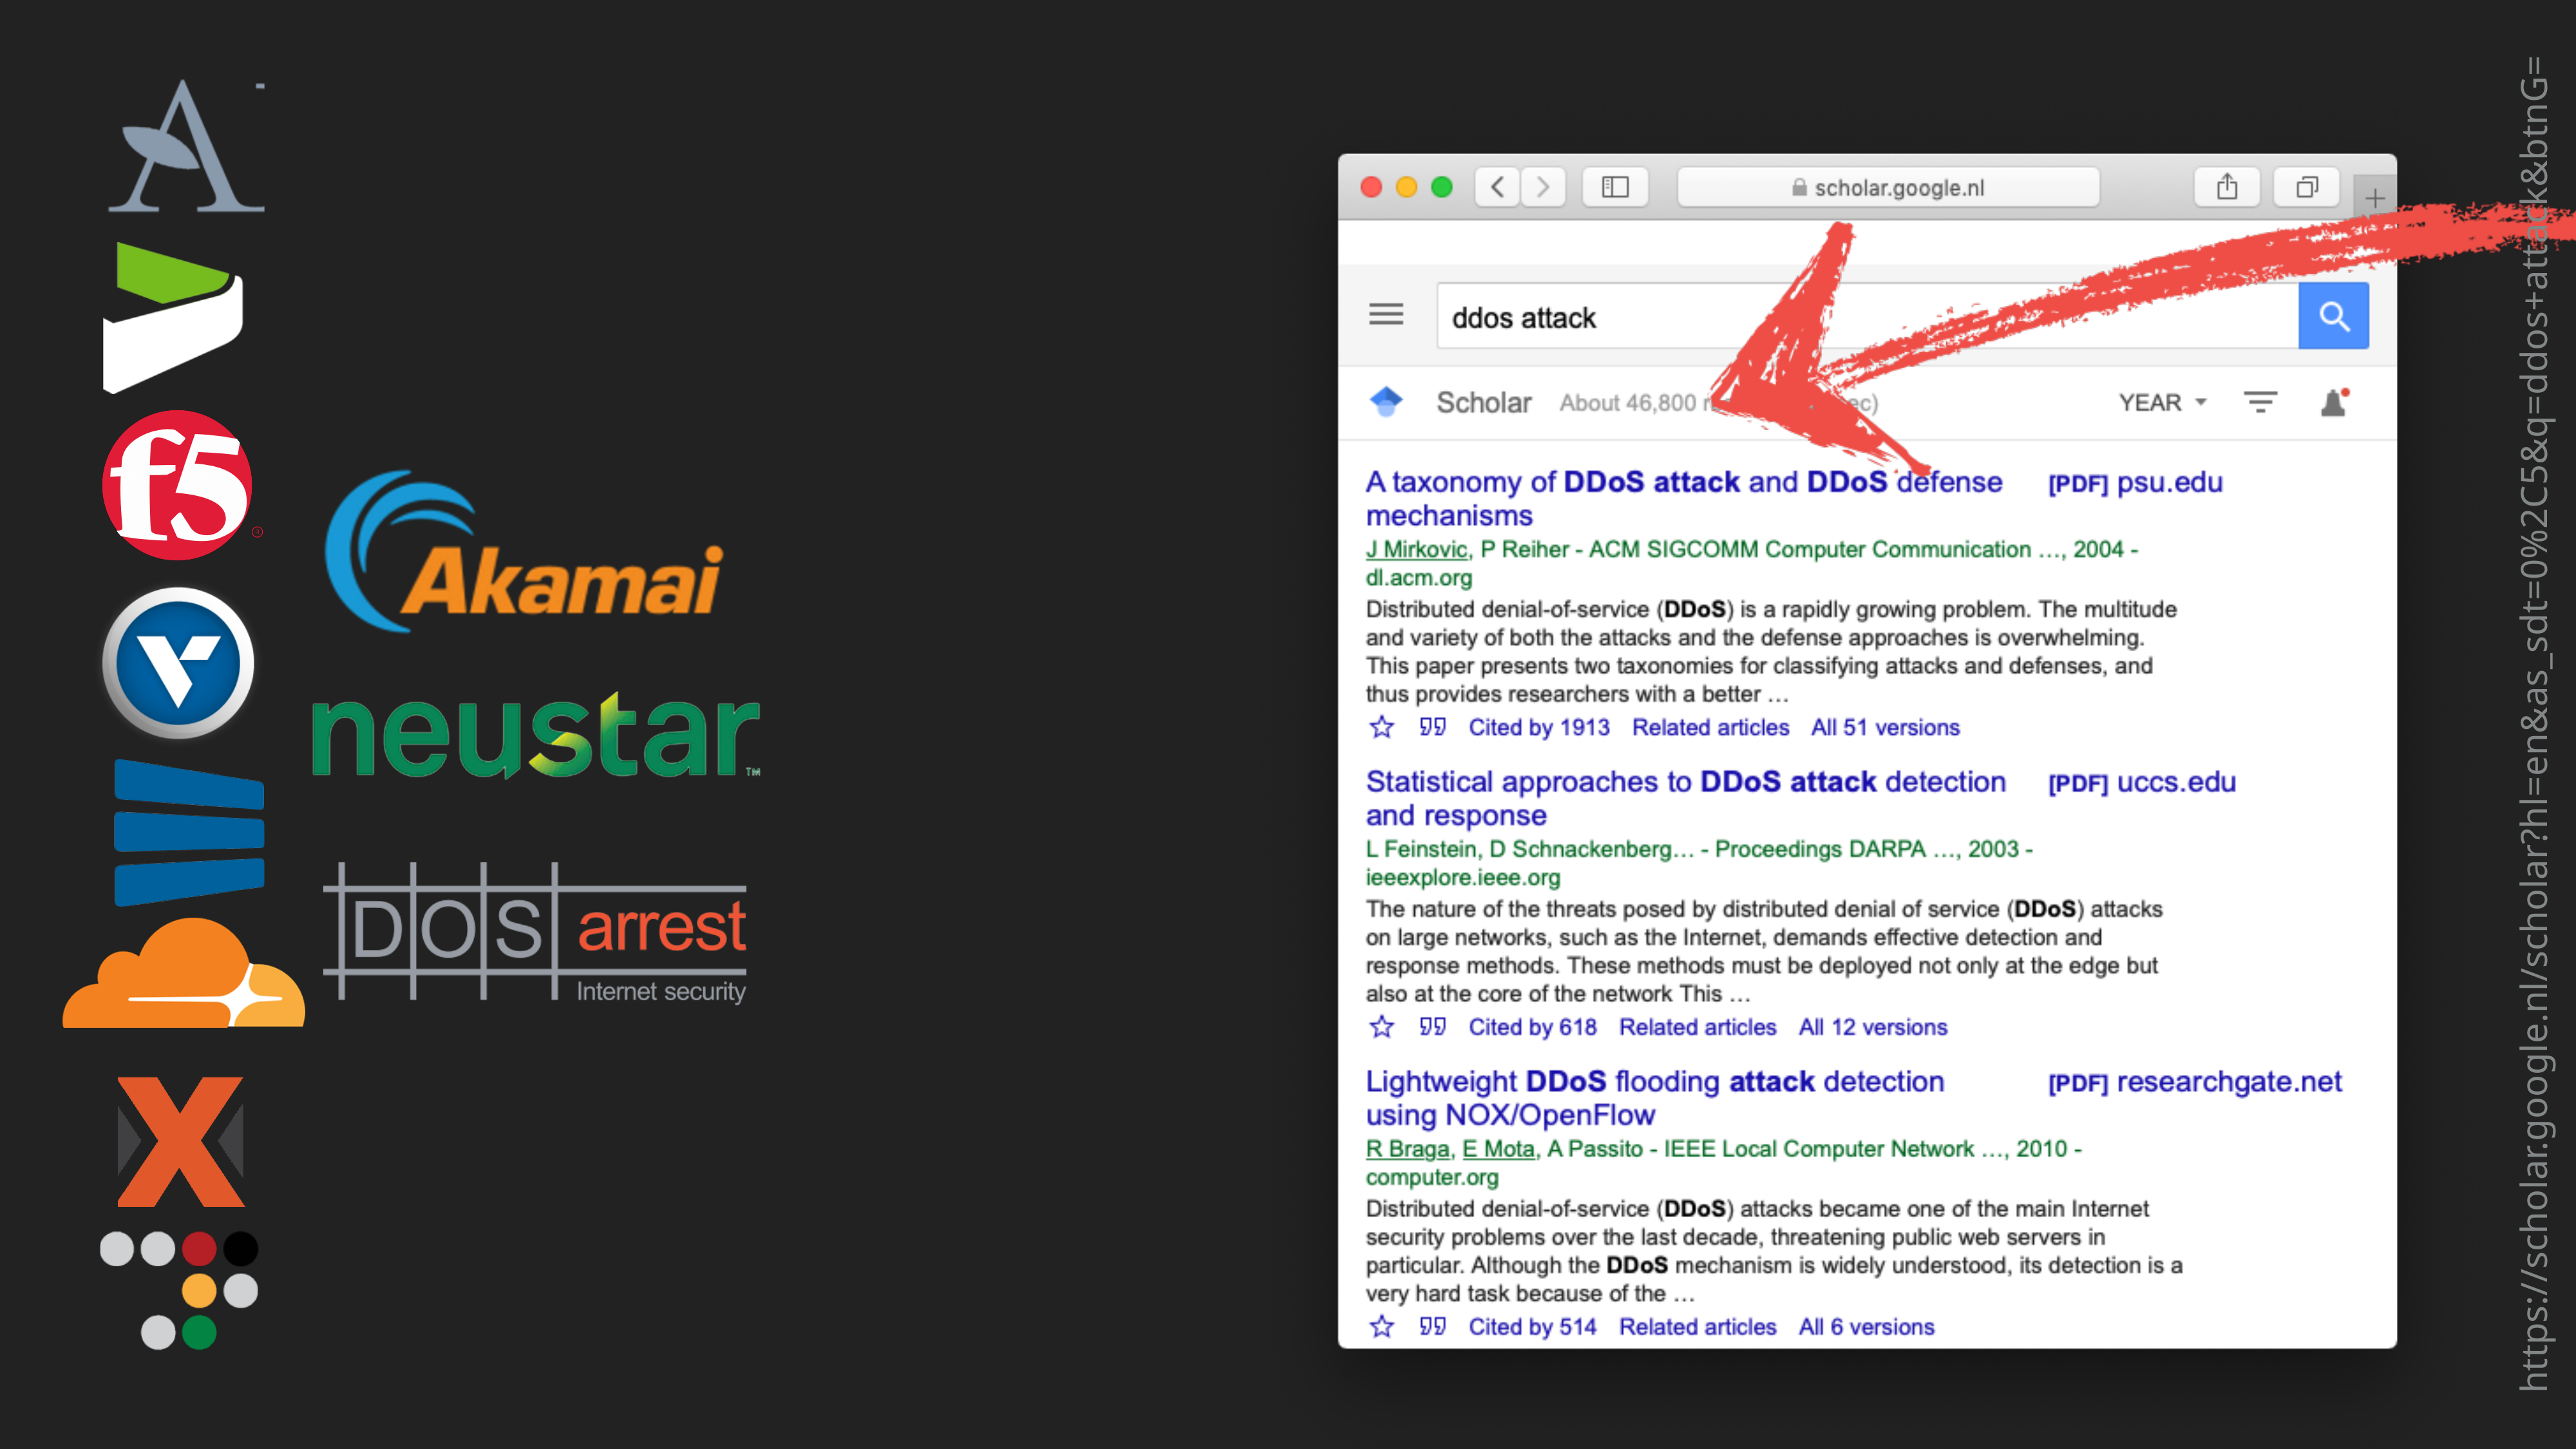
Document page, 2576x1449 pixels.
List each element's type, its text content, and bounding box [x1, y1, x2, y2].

picture [1240, 87, 2576, 1449]
picture [103, 759, 265, 907]
picture [100, 1066, 268, 1363]
picture [33, 291, 795, 813]
picture [103, 37, 265, 395]
picture [62, 917, 305, 1028]
picture [323, 862, 746, 1005]
text_box https://scholar.google.nl/scholar?hl=en&as_sdt=0%2C5&q=ddos+attack&btnG= [2505, 50, 2561, 195]
text_box https://scholar.google.nl/scholar?hl=en&as_sdt=0%2C5&q=ddos+attack&btnG= [2506, 478, 2561, 1399]
